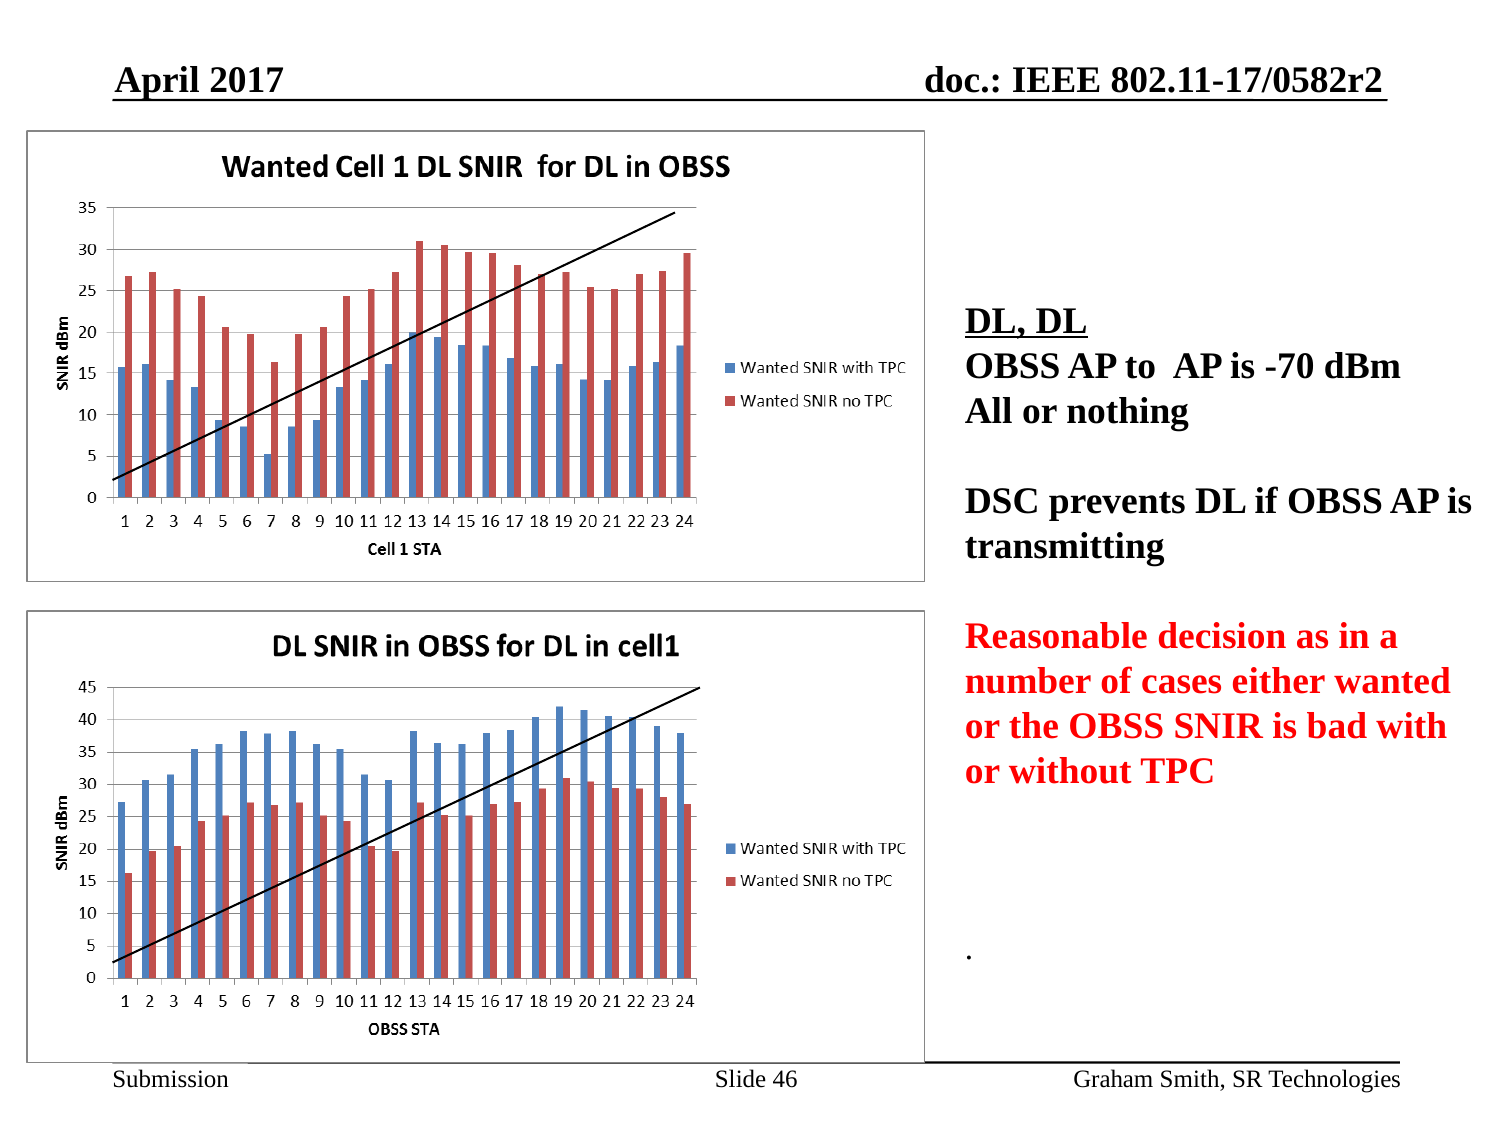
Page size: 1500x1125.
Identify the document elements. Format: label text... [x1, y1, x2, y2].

text_box DL, DL OBSS AP to AP is -70 dBm All or nothing DSC prevents DL if OBSS AP is transmitting Reasonable decision as in a number of cases either wanted or the OBSS SNIR is bad with or without TPC . [950, 288, 1500, 974]
footer Graham Smith, SR Technologies [1069, 1061, 1402, 1093]
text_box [112, 687, 701, 963]
slide_number Slide 46 [712, 1071, 800, 1093]
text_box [112, 212, 676, 481]
picture [26, 609, 926, 1063]
picture [26, 129, 926, 582]
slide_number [114, 54, 286, 101]
